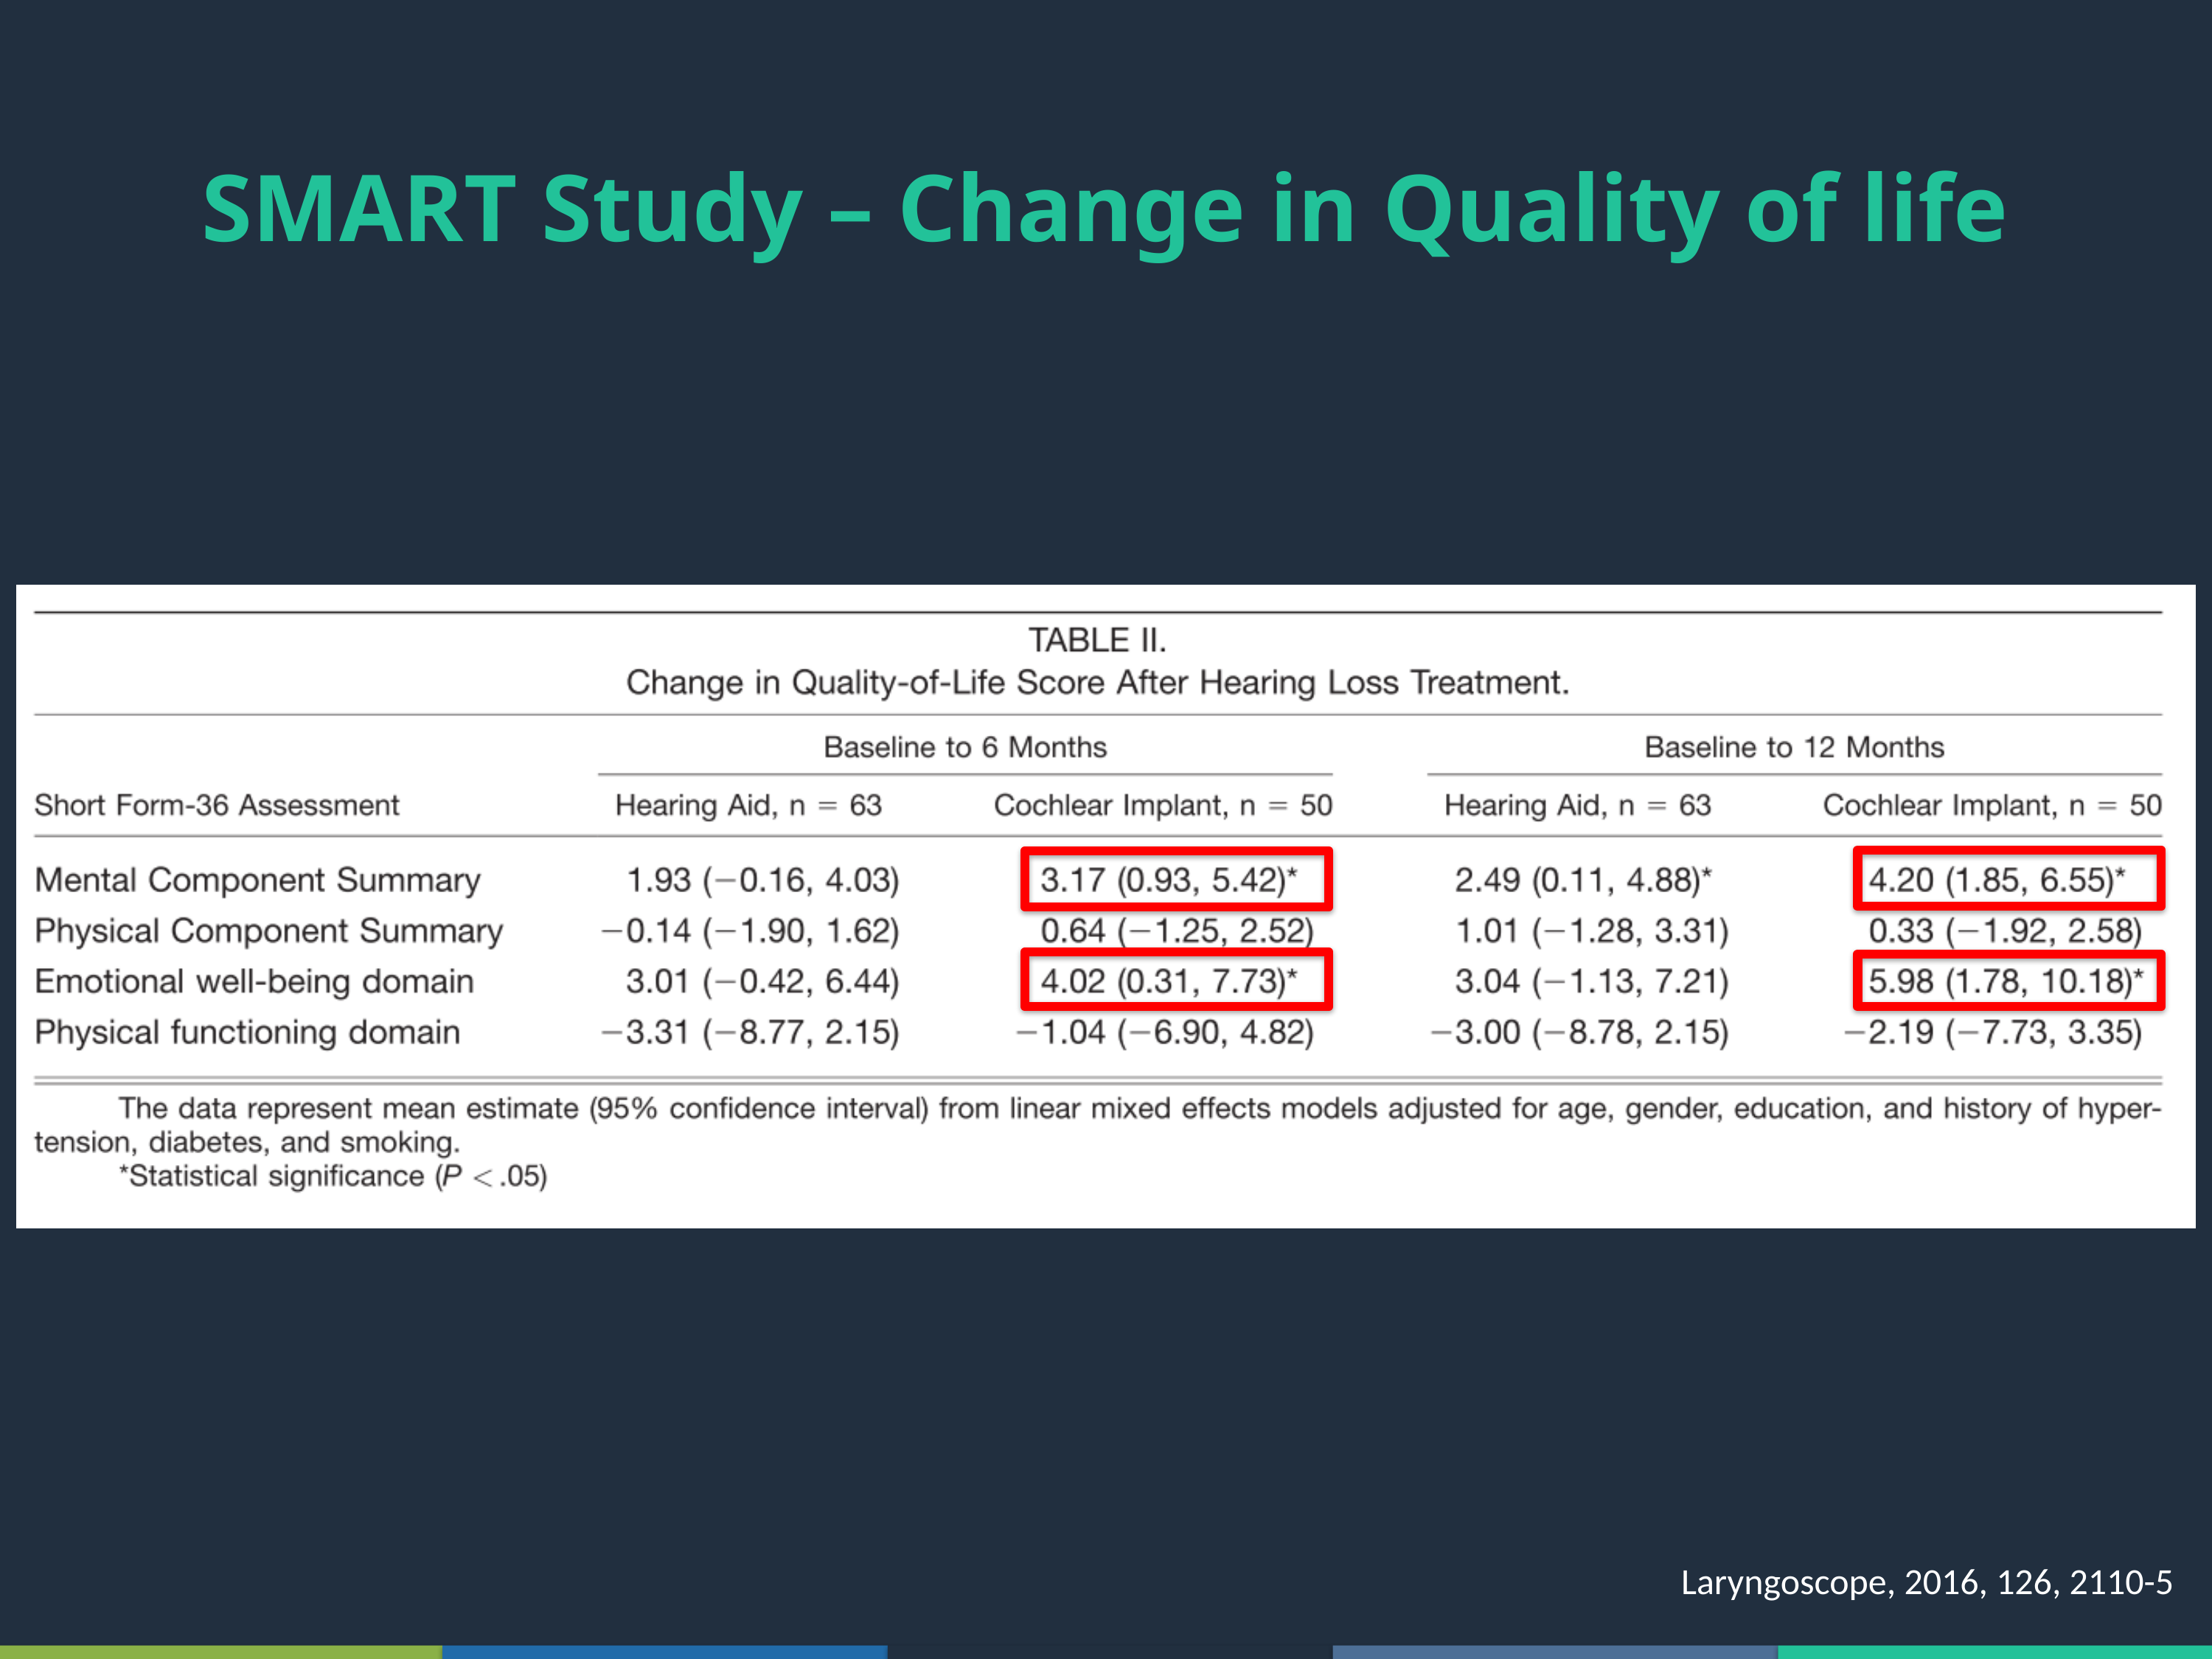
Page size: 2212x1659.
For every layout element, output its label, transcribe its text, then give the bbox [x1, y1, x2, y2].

title SMART Study – Change in Quality of life [111, 66, 2101, 344]
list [16, 584, 2196, 1228]
text_box Laryngoscope, 2016, 126, 2110-5 [1670, 1552, 2212, 1608]
